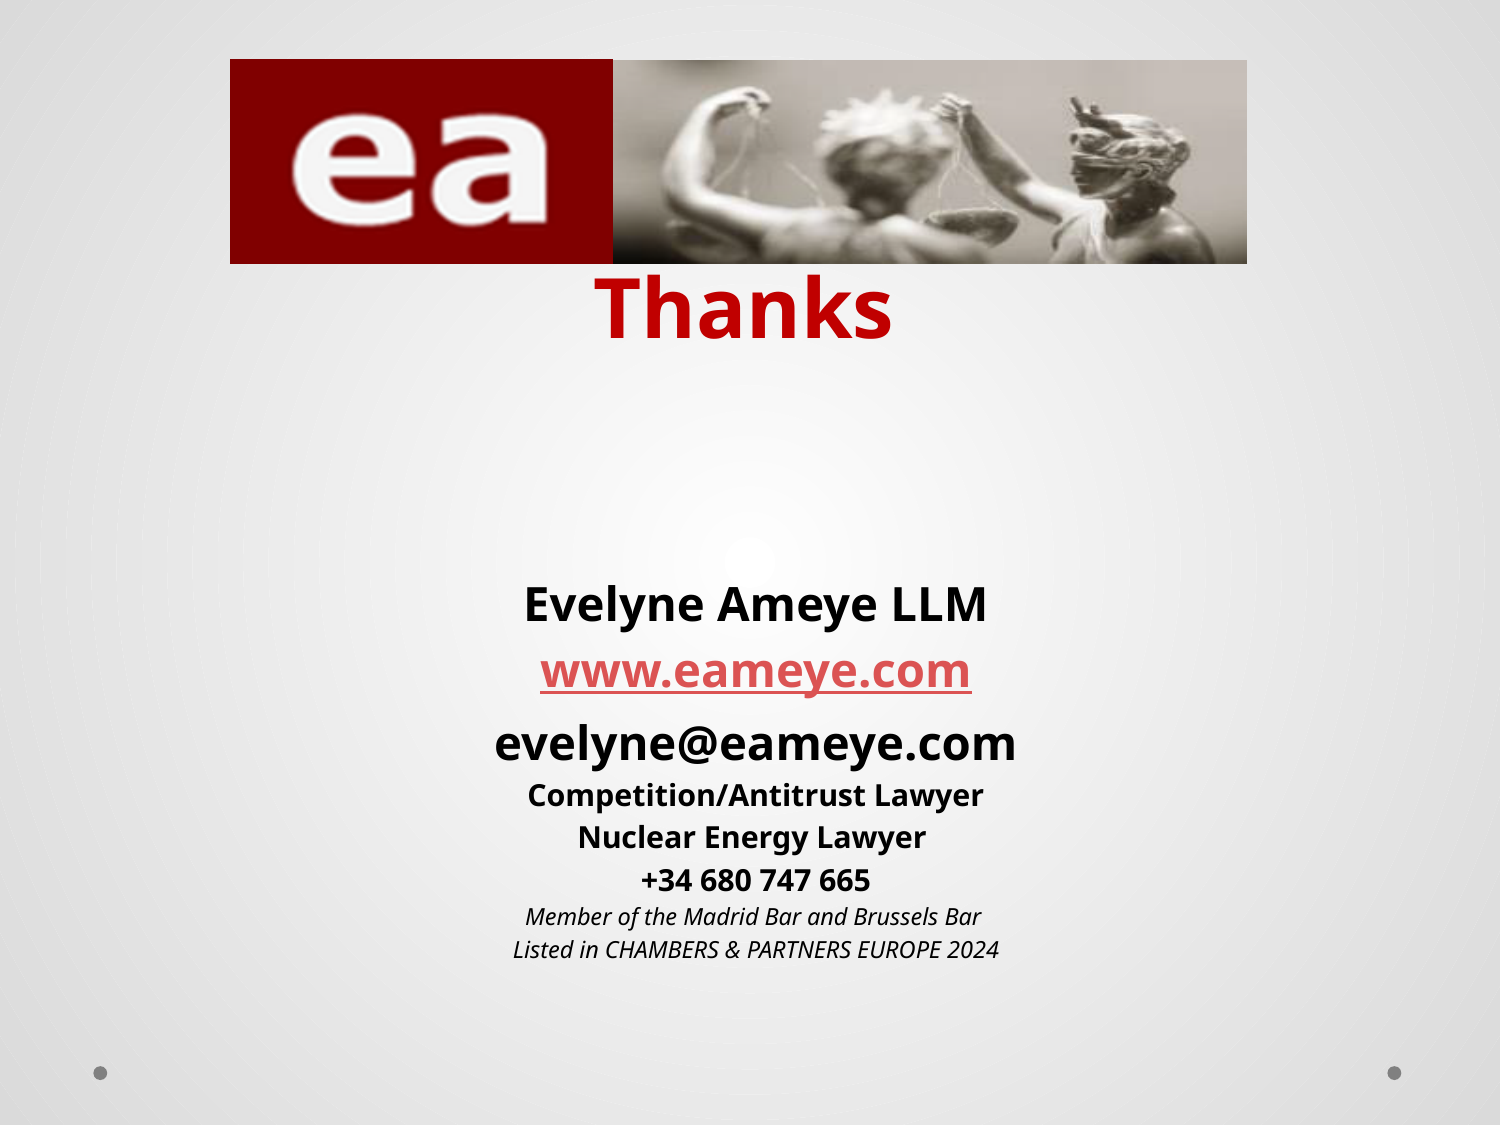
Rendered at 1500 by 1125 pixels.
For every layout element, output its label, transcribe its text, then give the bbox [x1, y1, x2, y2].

picture [229, 58, 1247, 264]
title Thanks [0, 312, 1500, 563]
subtitle Evelyne Ameye LLM www.eameye.com evelyne@eameye.com Competition/Antitrust Lawyer Nuclear Energy Lawyer +34 680 747 665 Member of the Madrid Bar and Brussels Bar Listed in CHAMBERS & PARTNERS EUROPE 2024 [41, 538, 1471, 976]
